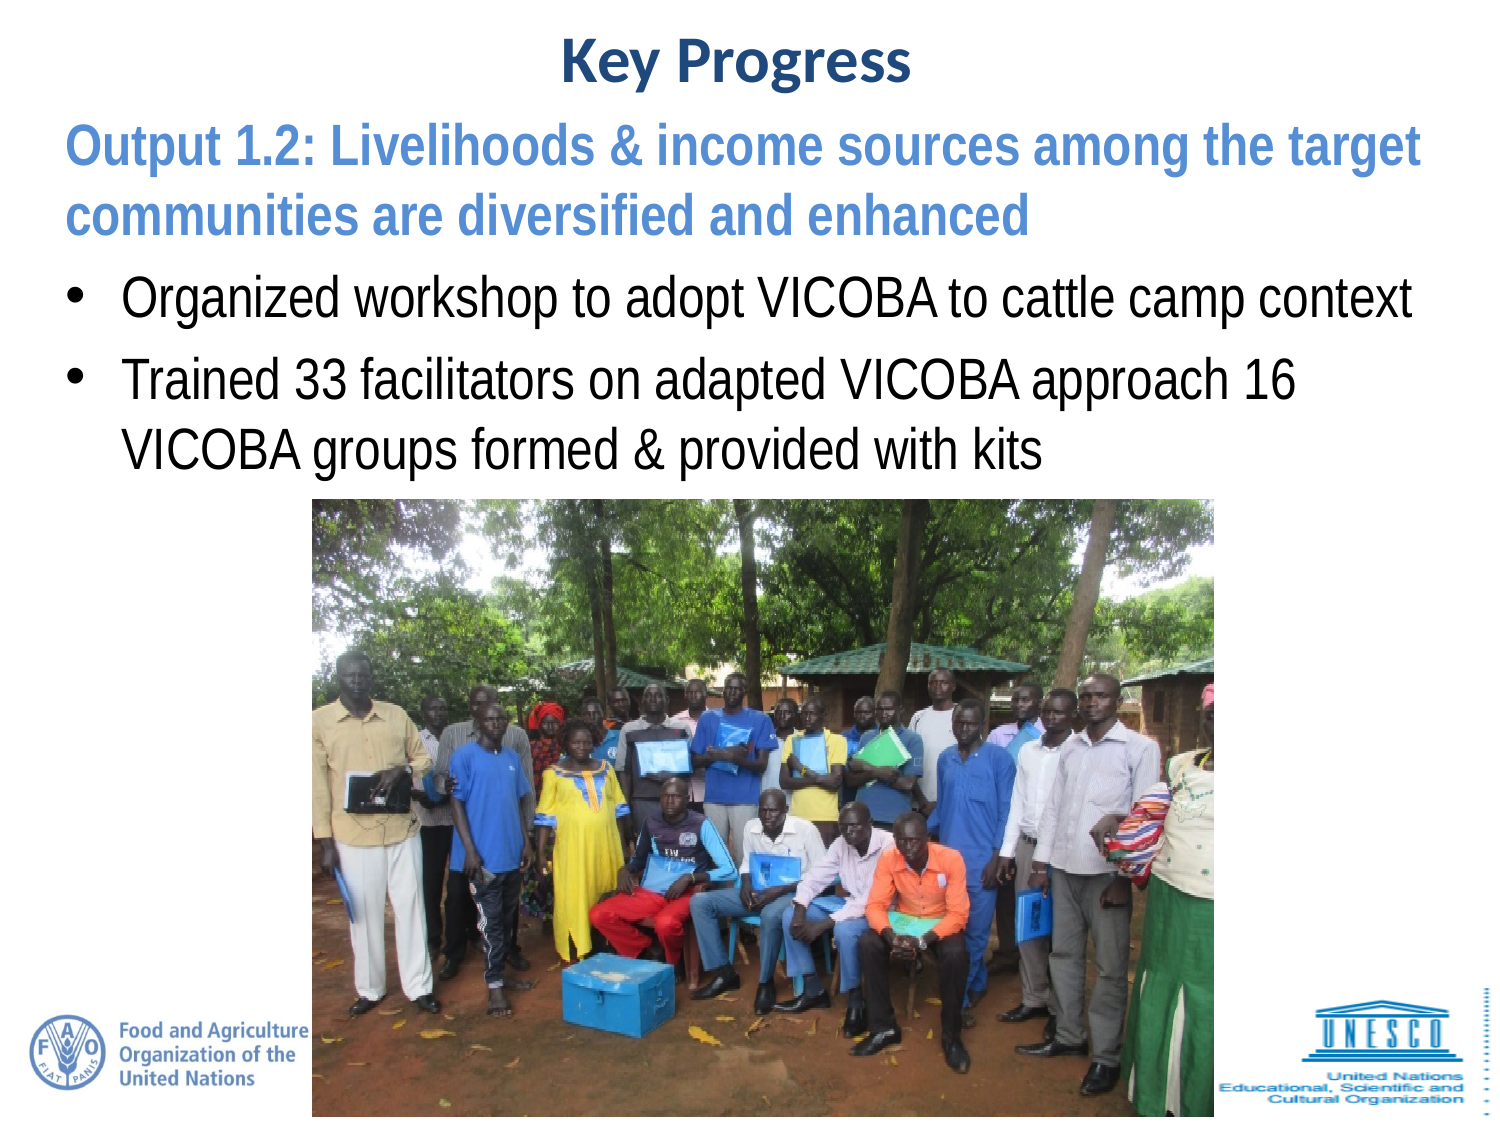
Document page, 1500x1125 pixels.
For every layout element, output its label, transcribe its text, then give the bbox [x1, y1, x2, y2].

title Key Progress [62, 0, 1413, 99]
picture [0, 499, 1499, 1123]
list Output 1.2: Livelihoods & income sources among the target communities are diversified and enhanced Organized workshop to adopt VICOBA to cattle camp context Trained 33 facilitators on adapted VICOBA approach 16 VICOBA groups formed & provided with kits [50, 99, 1475, 985]
